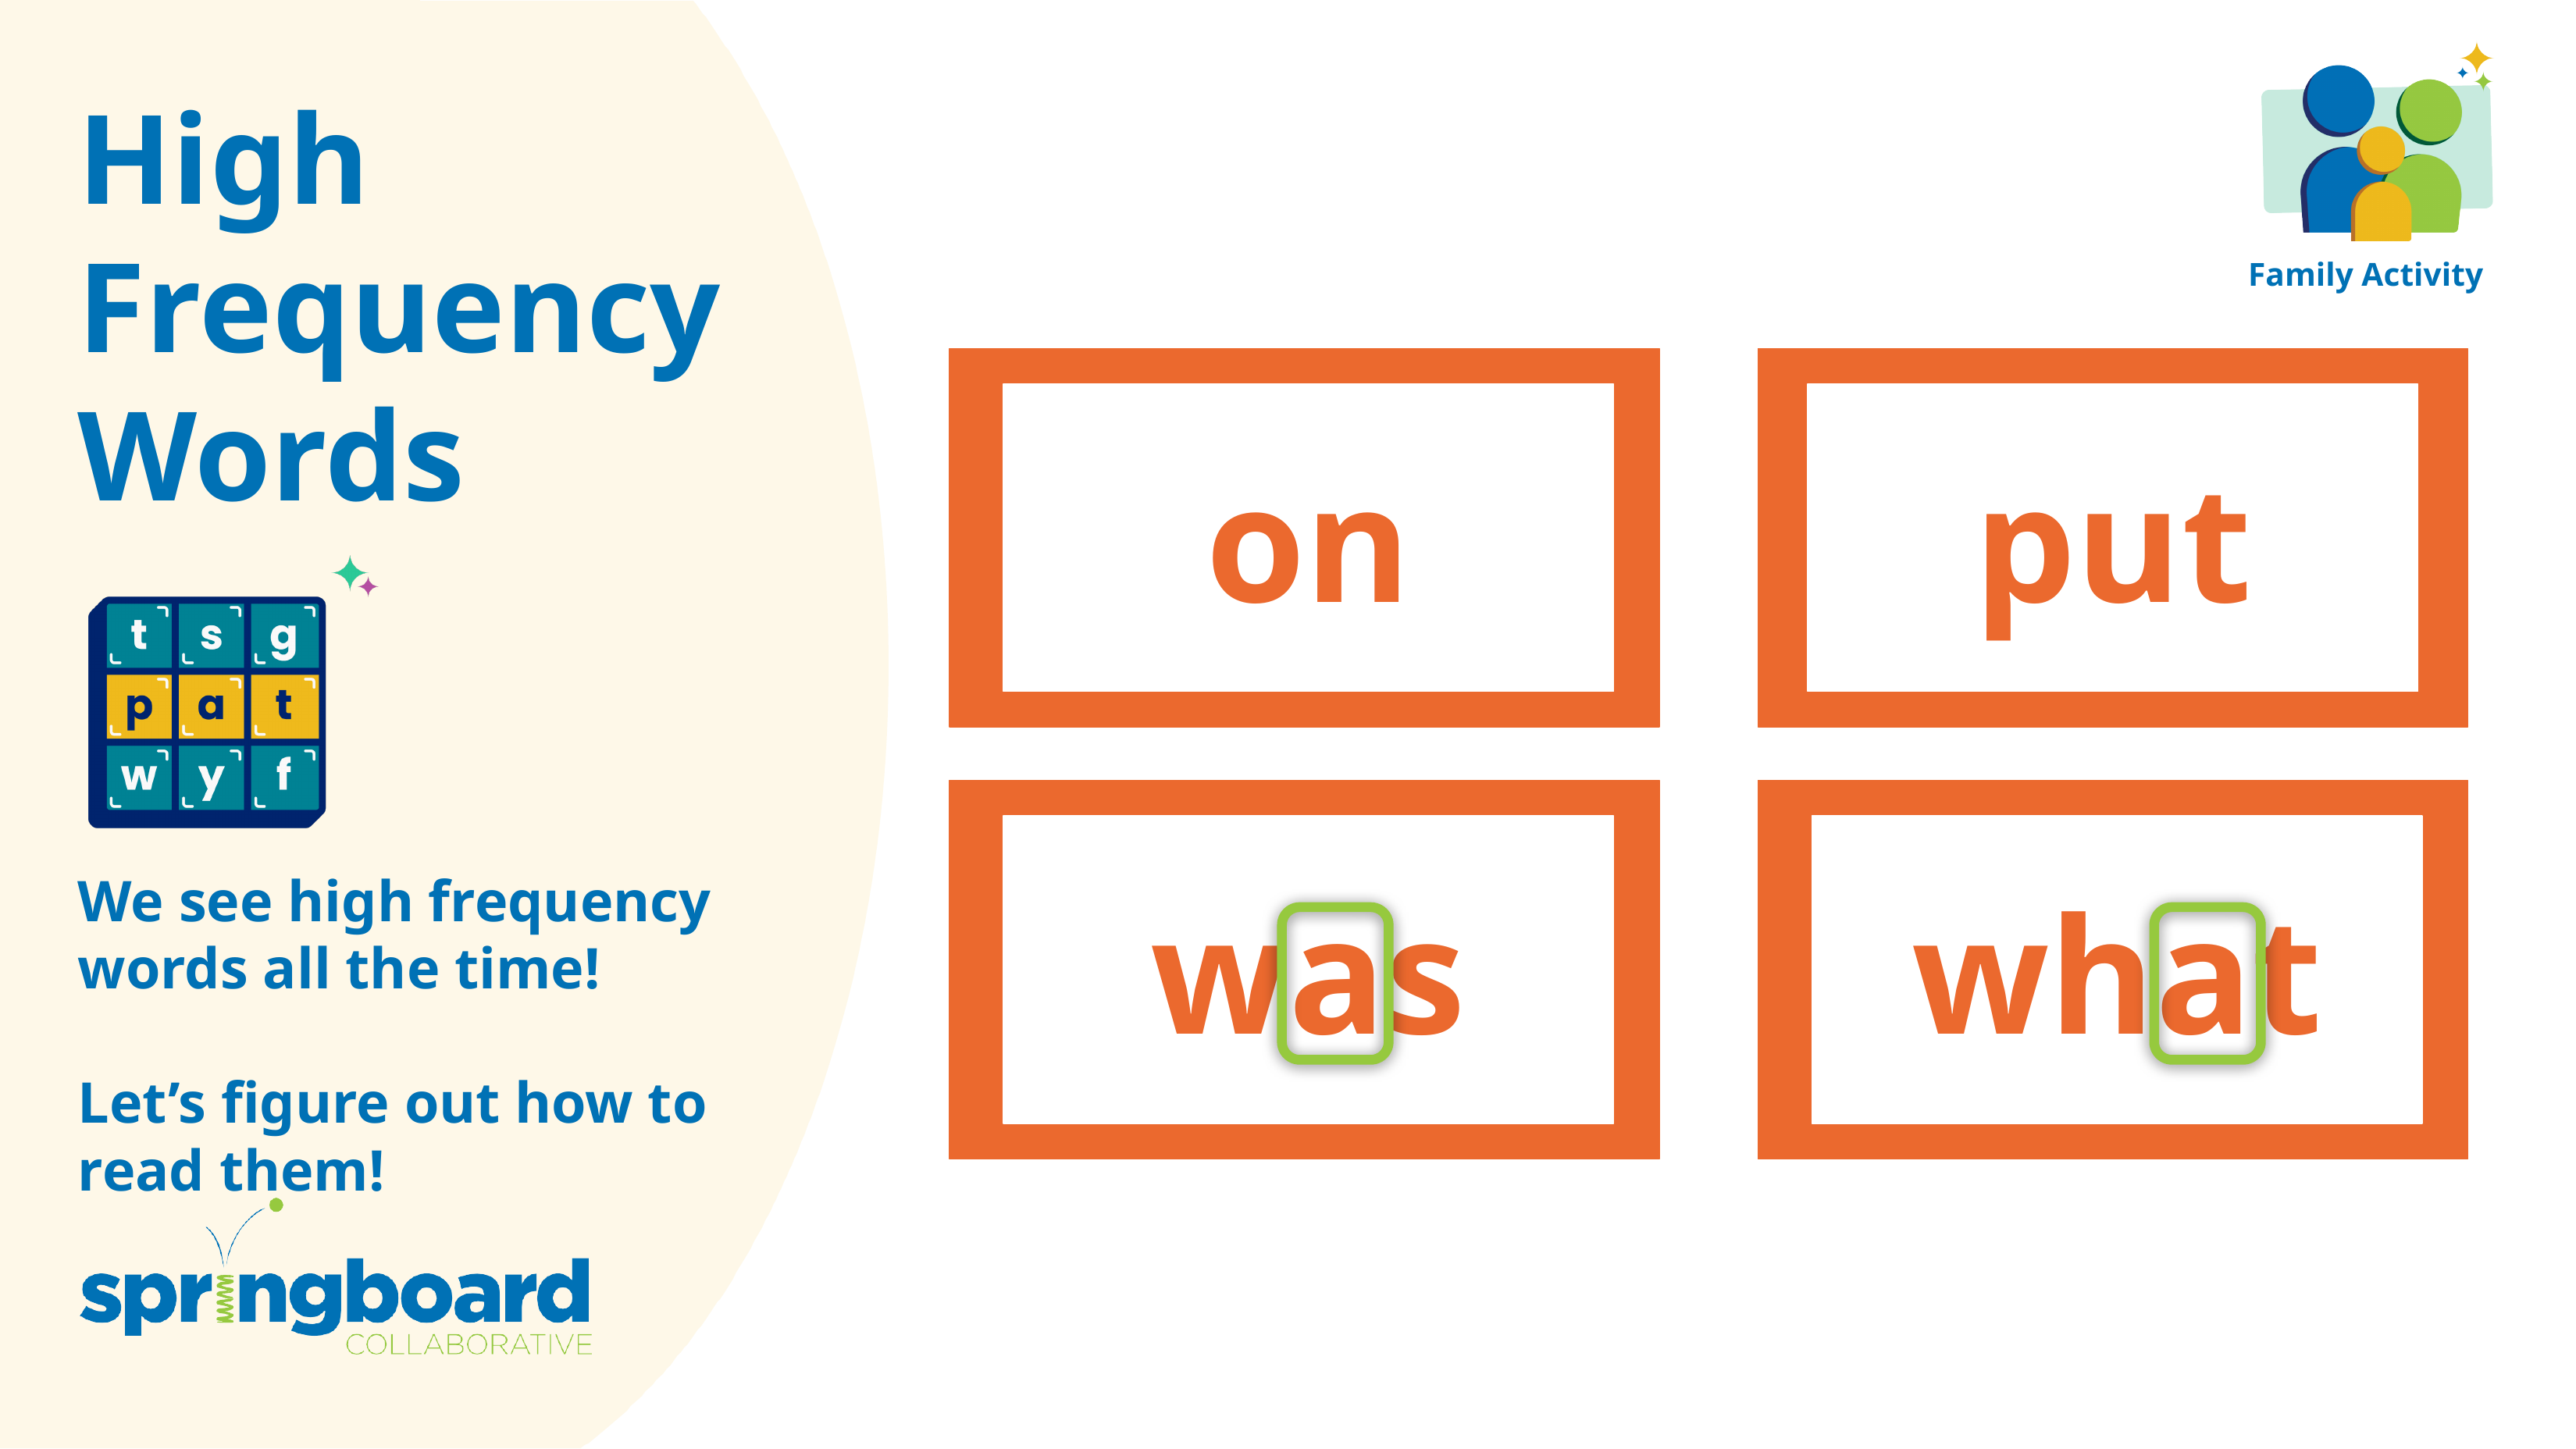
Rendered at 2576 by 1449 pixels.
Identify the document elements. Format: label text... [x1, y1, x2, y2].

picture [87, 554, 379, 828]
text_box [949, 348, 1660, 728]
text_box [949, 780, 1660, 1159]
picture [2261, 40, 2496, 241]
text_box Family Activity [2246, 251, 2510, 293]
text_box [1758, 348, 2468, 728]
picture [80, 1202, 592, 1355]
text_box High Frequency Words [78, 80, 873, 525]
text_box We see high frequency words all the time! Let’s figure out how to read them! [78, 863, 812, 1202]
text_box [1758, 780, 2468, 1159]
